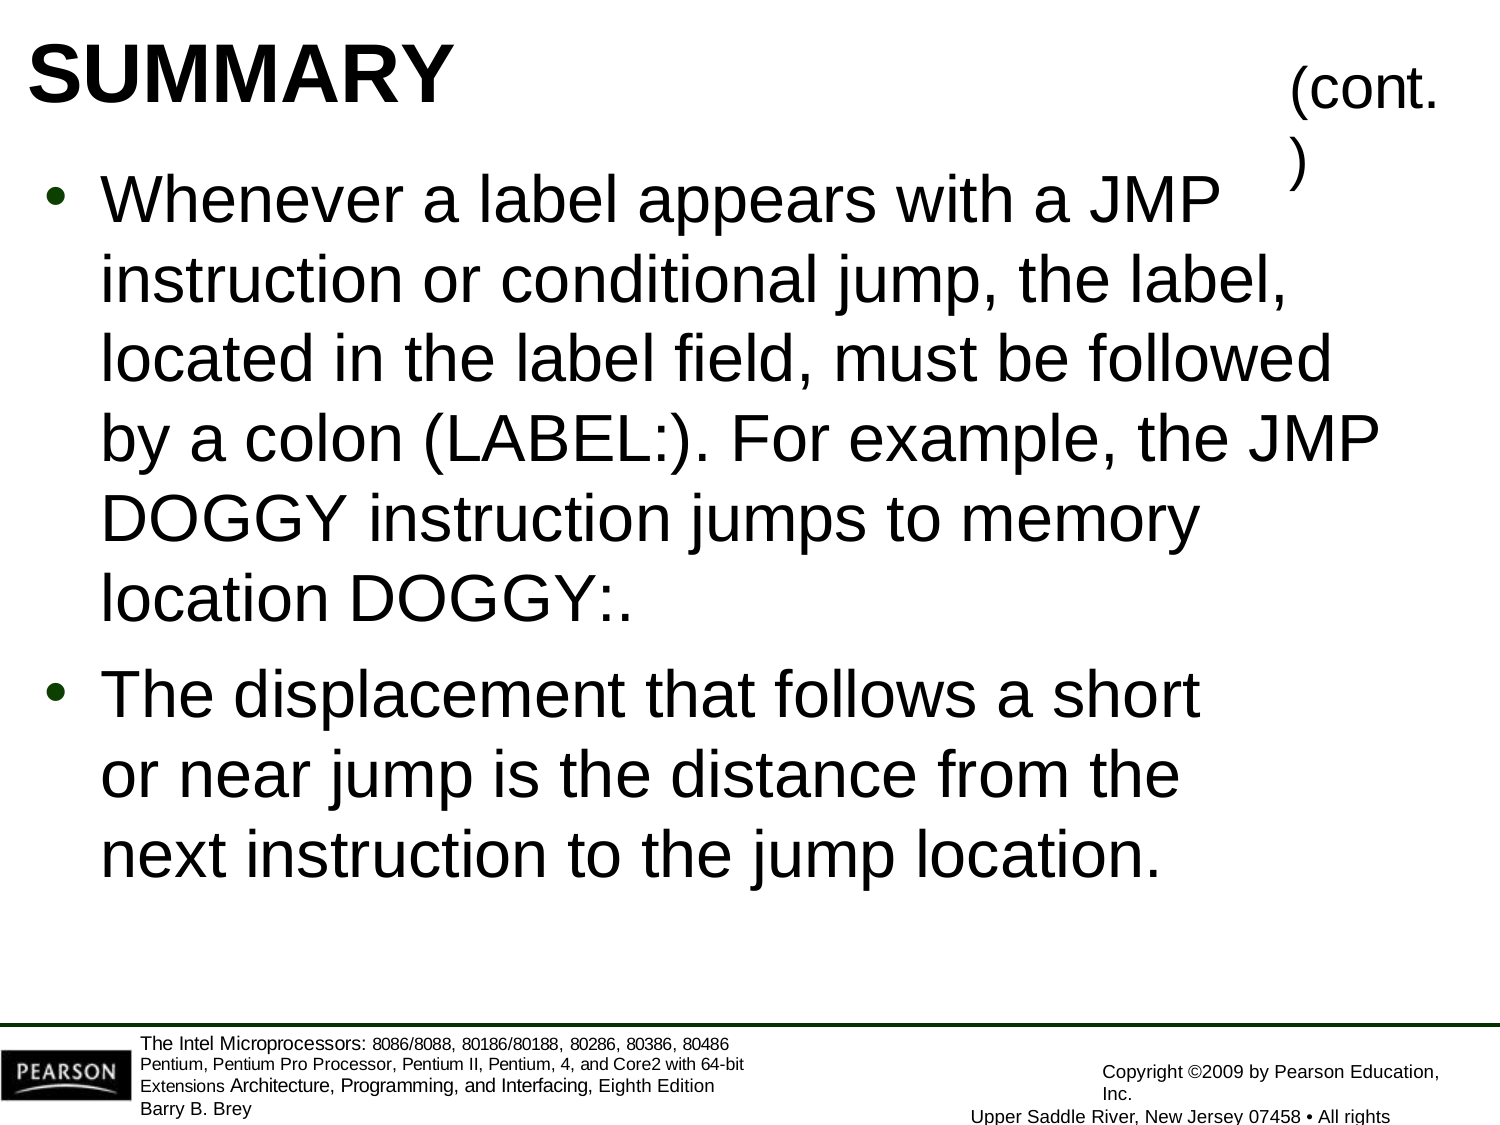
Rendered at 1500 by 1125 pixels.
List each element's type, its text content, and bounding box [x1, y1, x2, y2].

picture [0, 1049, 133, 1102]
title SUMMARY [25, 20, 1475, 220]
slide_number The Intel Microprocessors: 8086/8088, 80186/80188, 80286, 80386, 80486 Pentium, Pentium Pro Processor, Pentium II, Pentium, 4, and Core2 with 64-bit Extensions Architecture, Programming, and Interfacing, Eighth Edition Barry B. Brey [137, 1032, 796, 1122]
text_box (cont.) [1287, 47, 1458, 123]
text_box Whenever a label appears with a JMP instruction or conditional jump, the label, located in the label field, must be followed by a colon (LABEL:). For example, the JMP DOGGY instruction jumps to memory location DOGGY:. The displacement that follows a short or near jump is the distance from the next instruction to the jump location. [42, 155, 1384, 891]
footer Copyright ©2009 by Pearson Education, Inc. Upper Saddle River, New Jersey 07458 • All rights reserved. [968, 1059, 1475, 1107]
